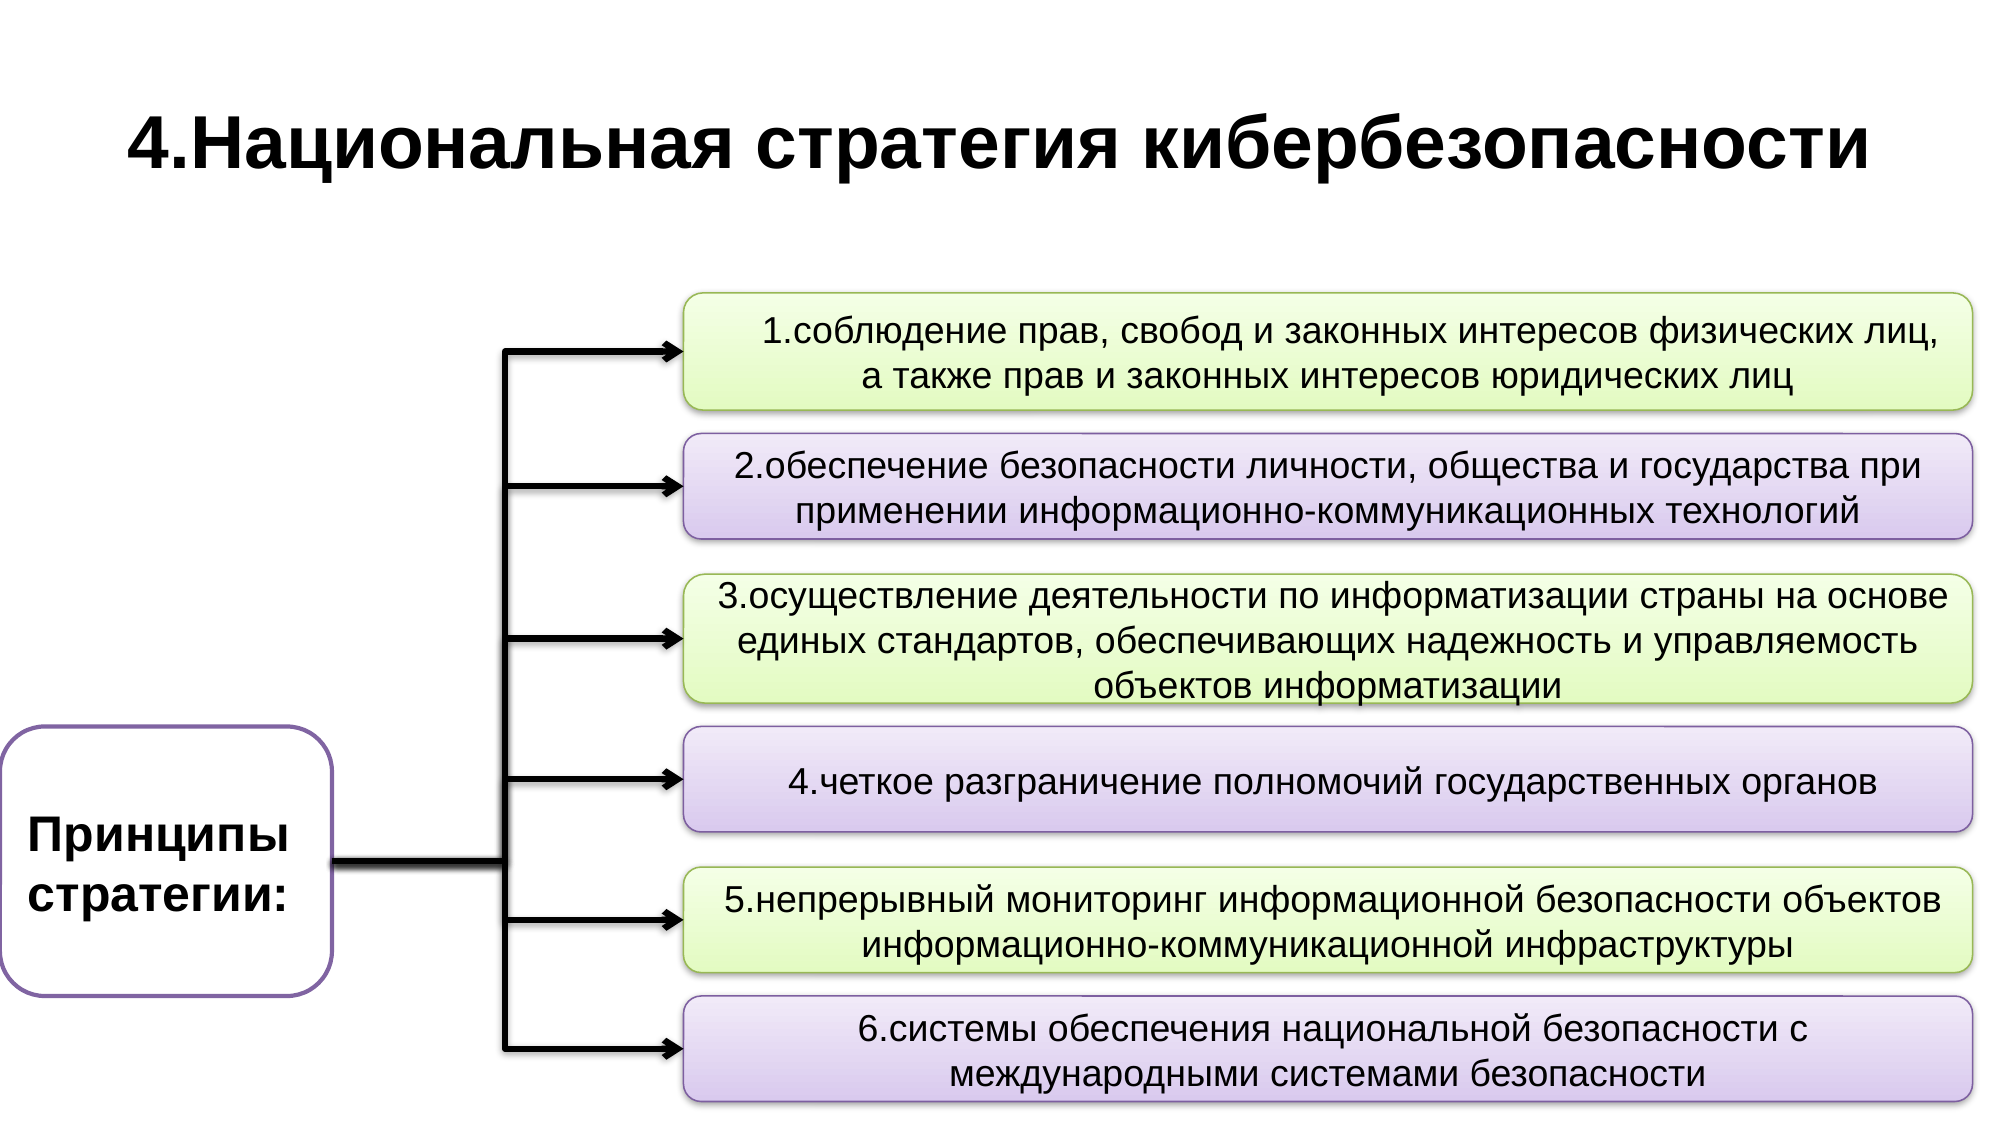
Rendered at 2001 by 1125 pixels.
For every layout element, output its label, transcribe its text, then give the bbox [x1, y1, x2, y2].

text_box 3.осуществление деятельности по информатизации страны на основе единых стандартов, обеспечивающих надежность и управляемость объектов информатизации [689, 573, 1974, 704]
text_box 4.четкое разграничение полномочий государственных органов [690, 725, 1974, 833]
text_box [331, 779, 684, 859]
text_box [331, 351, 684, 485]
text_box 6.системы обеспечения национальной безопасности с международными системами безопасности [682, 995, 1974, 1103]
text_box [331, 861, 684, 1050]
text_box 1.соблюдение прав, свобод и законных интересов физических лиц, а также прав и законных интересов юридических лиц [682, 292, 1974, 411]
text_box 2.обеспечение безопасности личности, общества и государства при применении информационно-коммуникационных технологий [689, 432, 1974, 540]
title 4.Национальная стратегия кибербезопасности [99, 45, 1900, 233]
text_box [331, 485, 684, 778]
text_box Принципы стратегии: [0, 724, 326, 999]
text_box 5.непрерывный мониторинг информационной безопасности объектов информационно-коммуникационной инфраструктуры [689, 866, 1974, 974]
